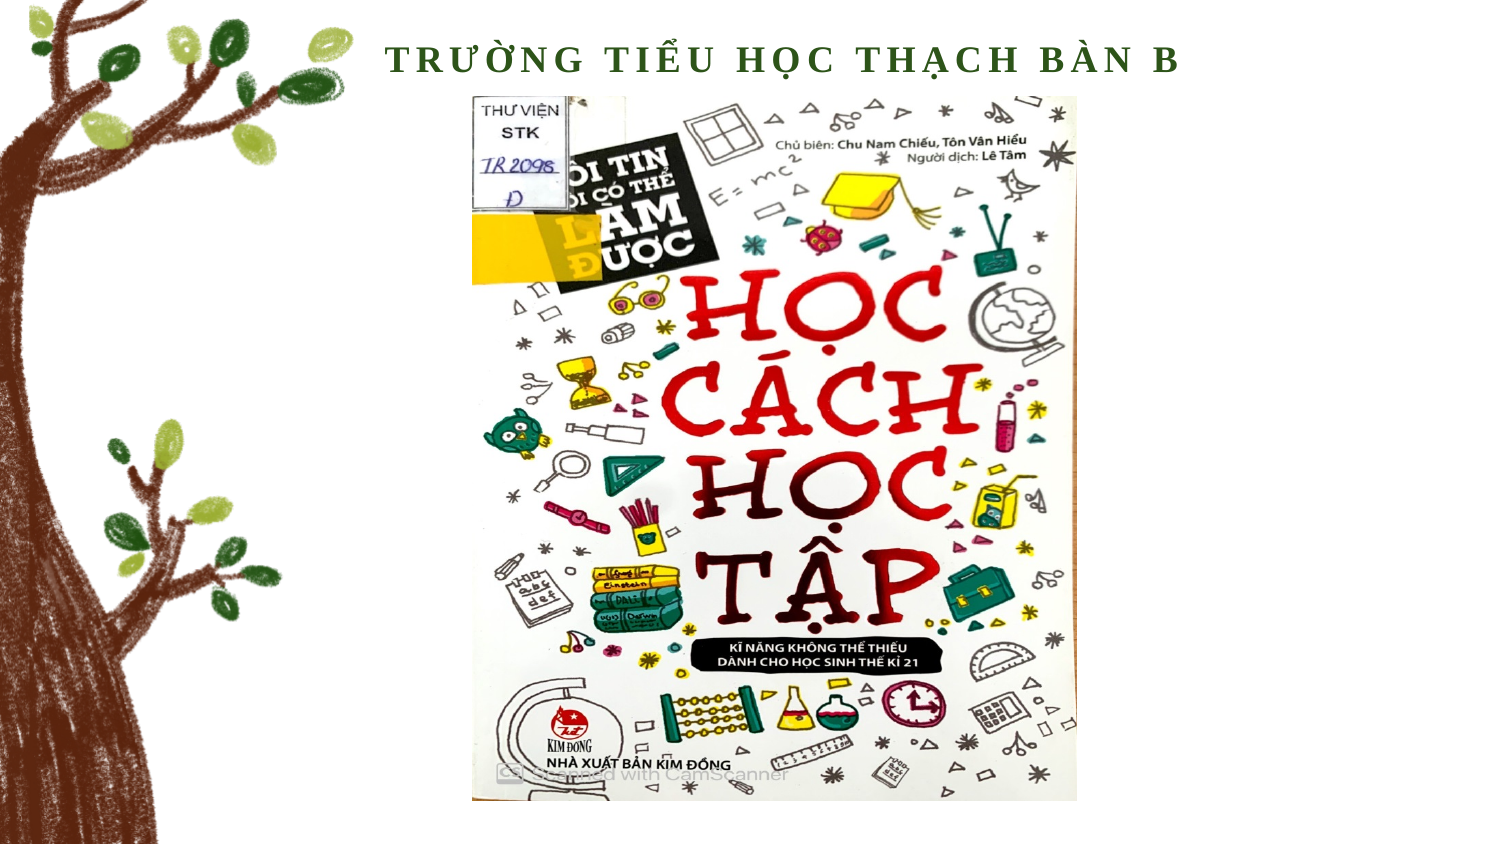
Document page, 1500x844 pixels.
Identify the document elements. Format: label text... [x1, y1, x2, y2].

picture [0, 0, 354, 844]
text_box TRƯỜNG TIỂU HỌC THẠCH BÀN B [369, 27, 1195, 87]
picture [472, 96, 1077, 801]
